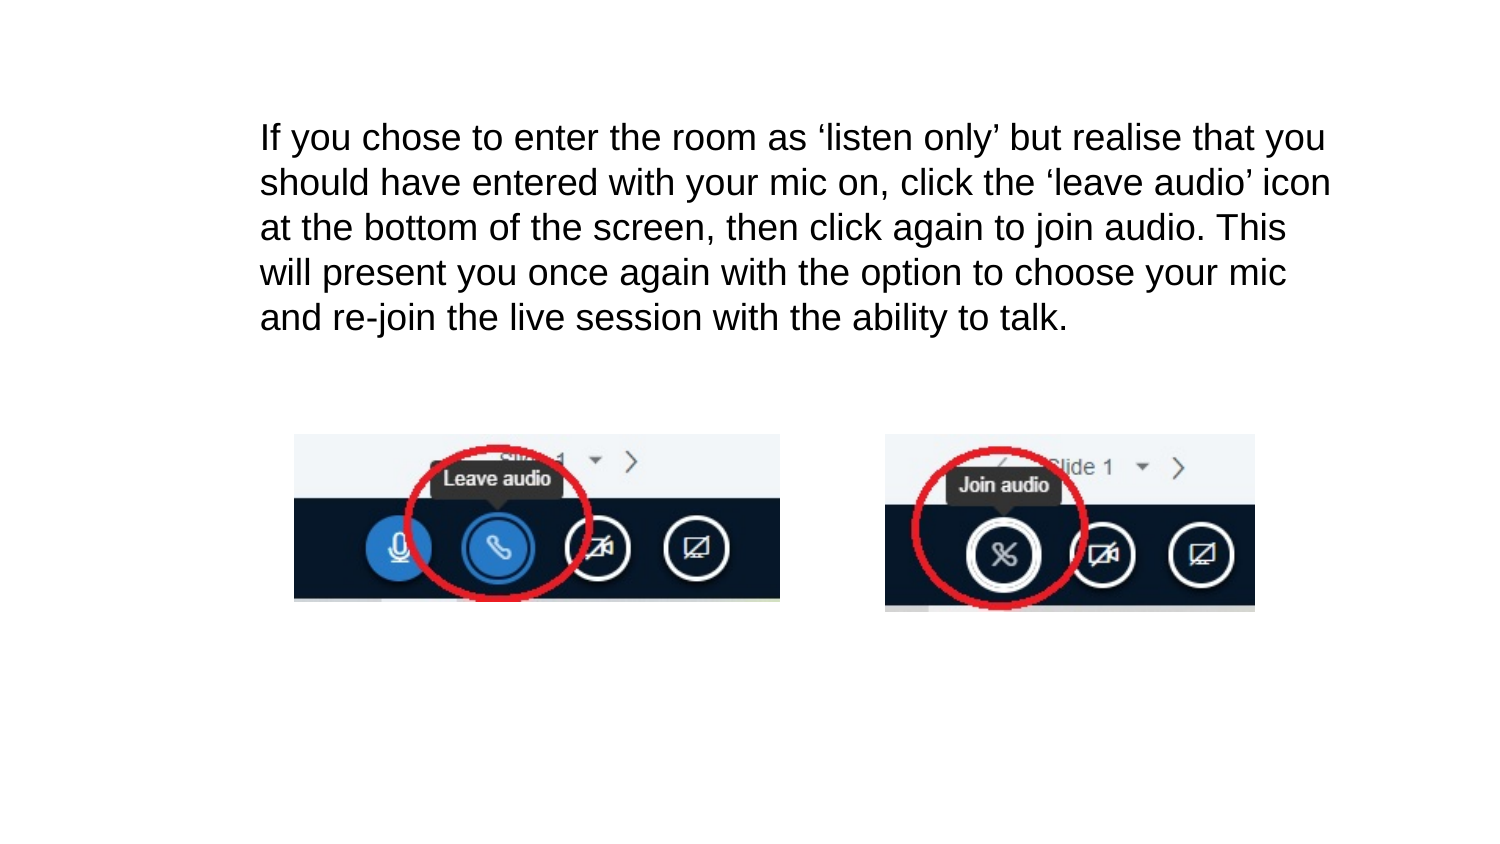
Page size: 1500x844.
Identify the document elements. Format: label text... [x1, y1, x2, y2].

picture [885, 434, 1255, 612]
picture [294, 434, 780, 603]
text_box If you chose to enter the room as ‘listen only’ but realise that you should have entered with your mic on, click the ‘leave audio’ icon at the bottom of the screen, then click again to join audio. This will present you once again with the option to choose your mic and re-join the live session with the ability to talk. [244, 97, 1361, 344]
